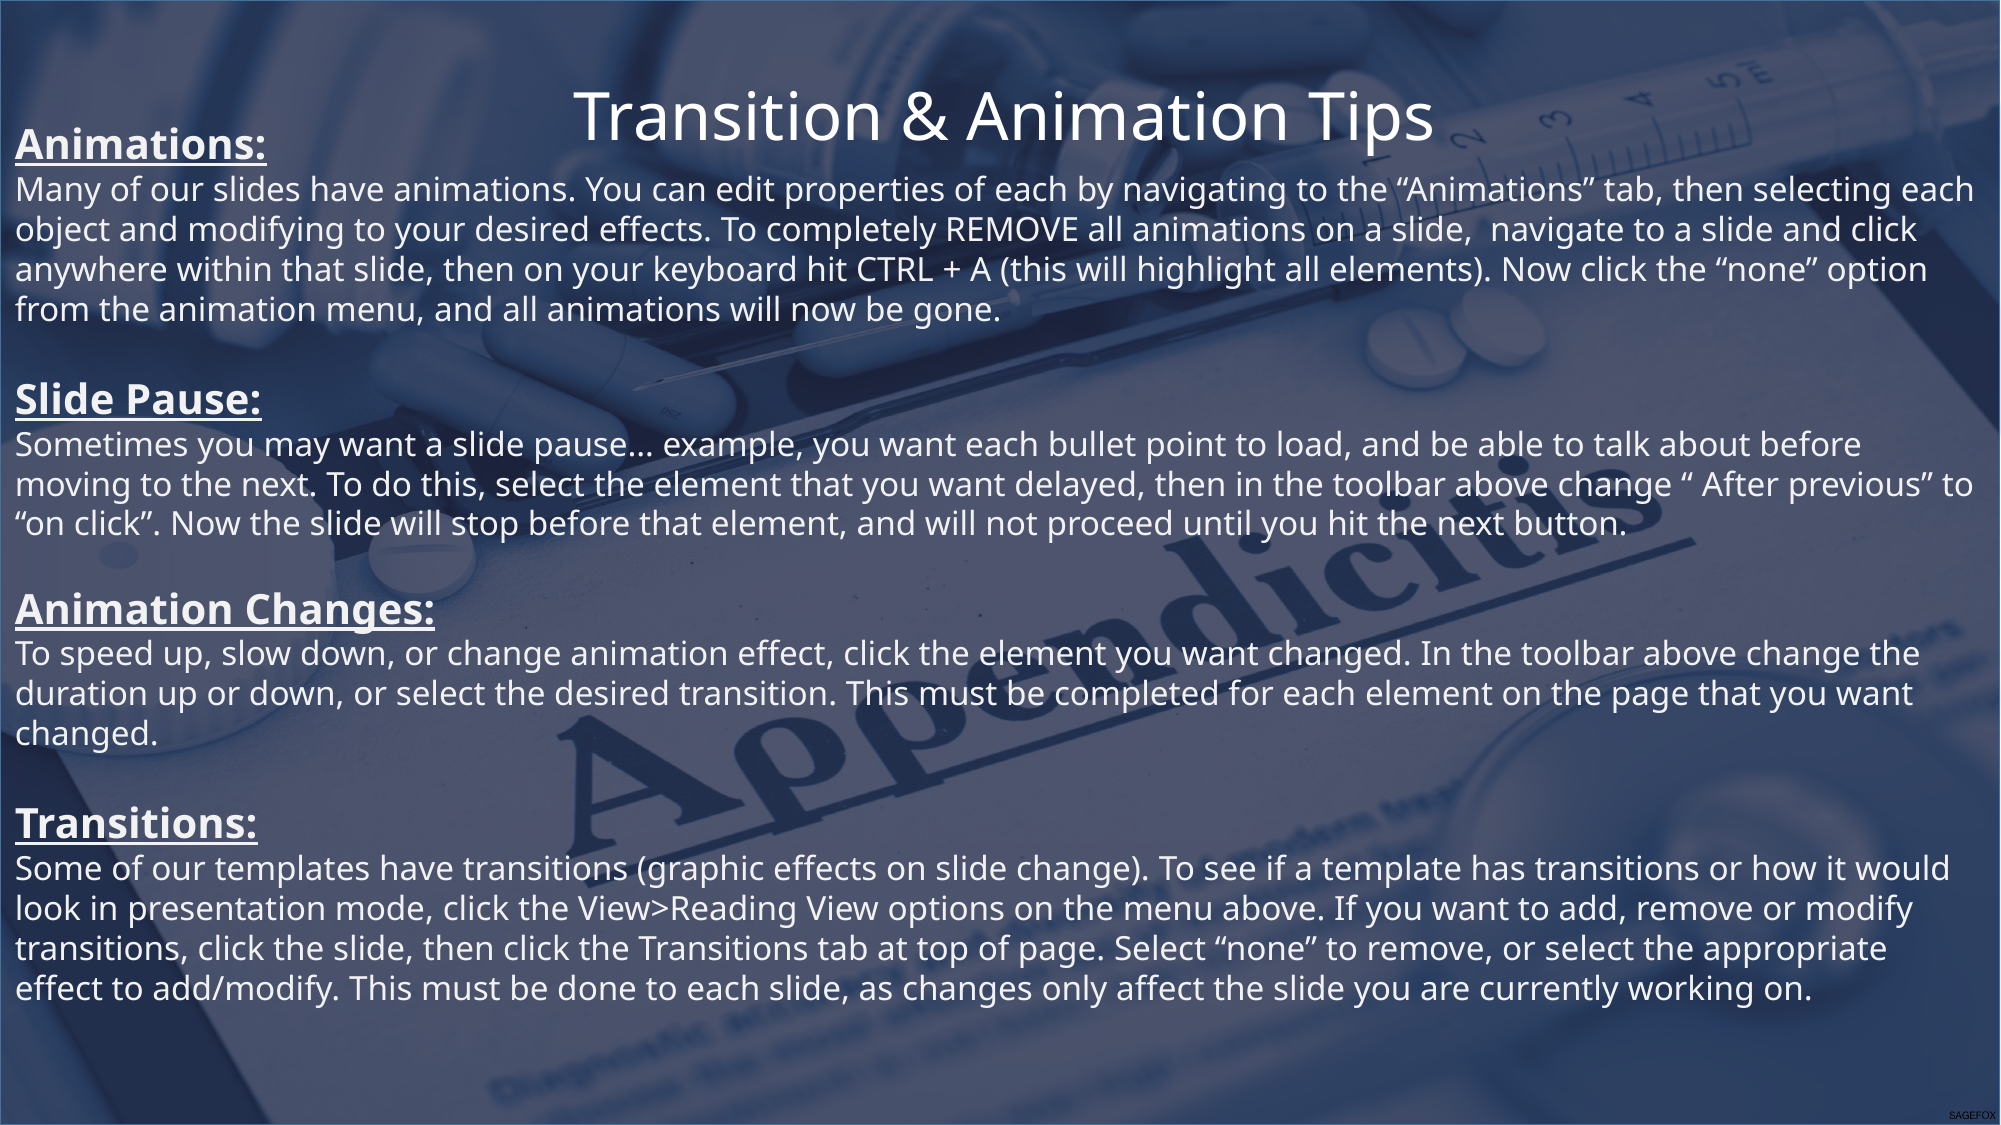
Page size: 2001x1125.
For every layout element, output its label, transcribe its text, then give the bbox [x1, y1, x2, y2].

title Transition & Animation Tips [477, 59, 1532, 177]
text_box Animations: Many of our slides have animations. You can edit properties of each by navigating to the “Animations” tab, then selecting each object and modifying to your desired effects. To completely REMOVE all animations on a slide, navigate to a slide and click anywhere within that slide, then on your keyboard hit CTRL + A (this will highlight all elements). Now click the “none” option from the animation menu, and all animations will now be gone. Slide Pause: Sometimes you may want a slide pause… example, you want each bullet point to load, and be able to talk about before moving to the next. To do this, select the element that you want delayed, then in the toolbar above change “ After previous” to “on click”. Now the slide will stop before that element, and will not proceed until you hit the next button. Animation Changes: To speed up, slow down, or change animation effect, click the element you want changed. In the toolbar above change the duration up or down, or select the desired transition. This must be completed for each element on the page that you want changed. Transitions: Some of our templates have transitions (graphic effects on slide change). To see if a template has transitions or how it would look in presentation mode, click the View>Reading View options on the menu above. If you want to add, remove or modify transitions, click the slide, then click the Transitions tab at top of page. Select “none” to remove, or select the appropriate effect to add/modify. This must be done to each slide, as changes only affect the slide you are currently working on. [0, 0, 2000, 1125]
